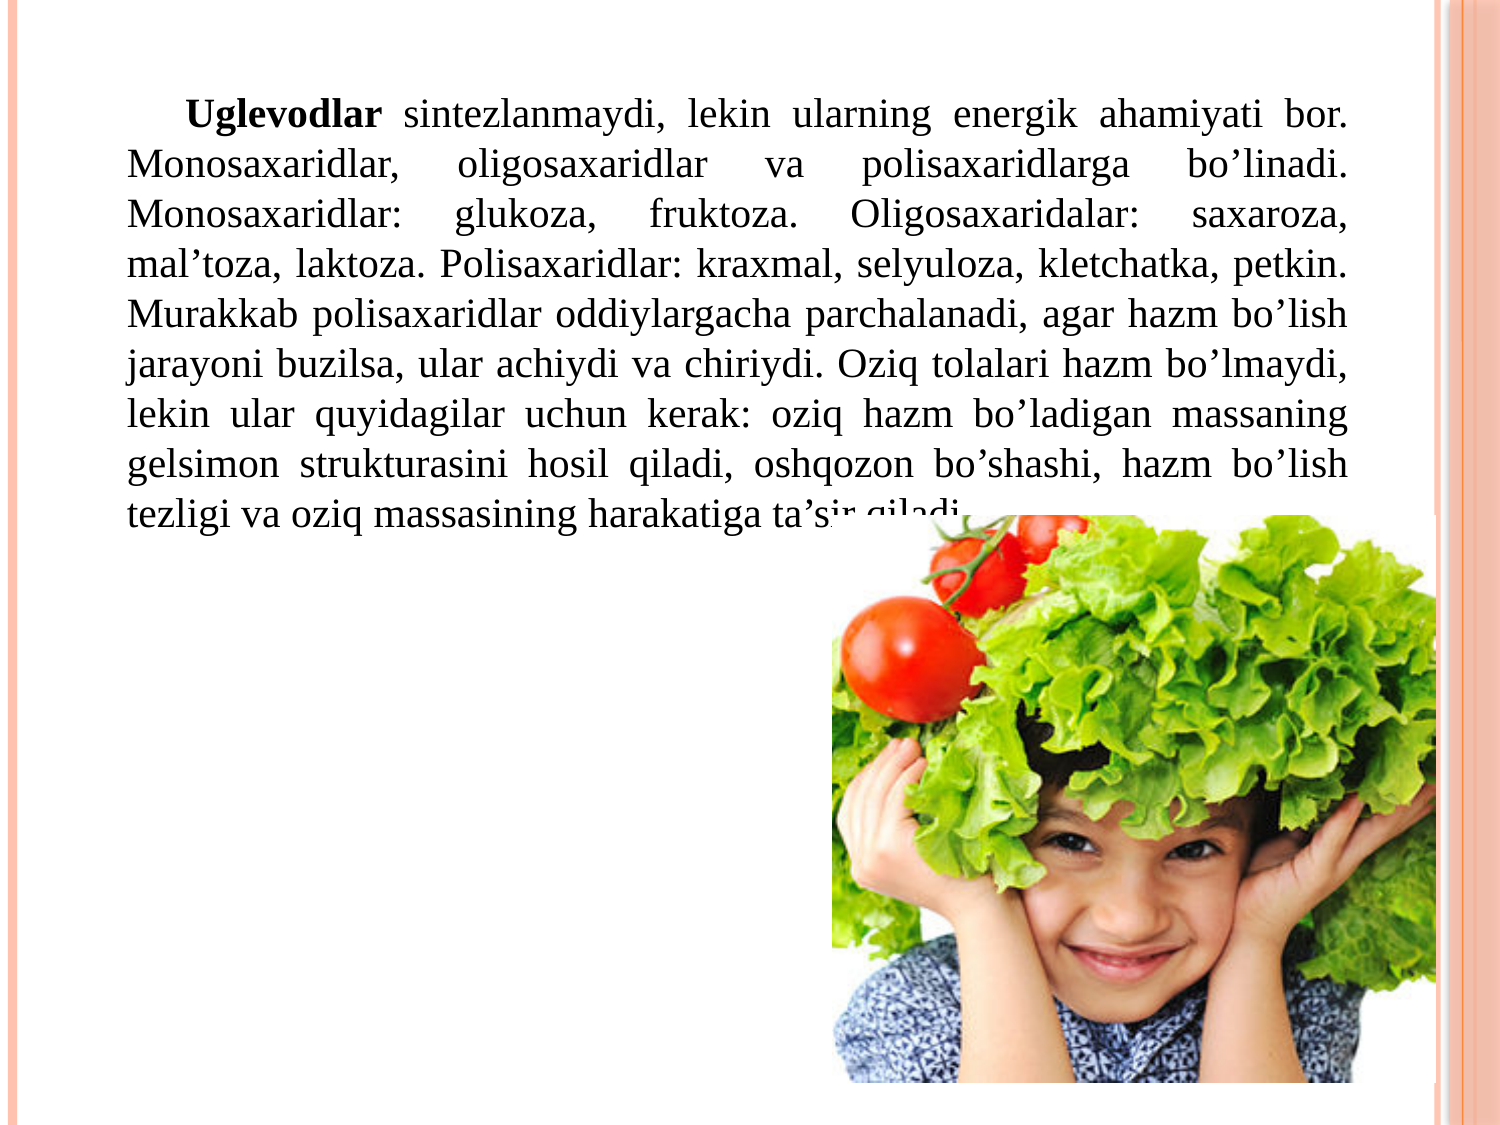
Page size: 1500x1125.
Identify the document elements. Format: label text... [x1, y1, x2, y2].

picture [832, 514, 1436, 1083]
text_box Uglevodlar sintezlanmaydi, lekin ularning energik ahamiyati bor. Monosaxaridlar, oligosaxaridlar va polisaxaridlarga bo’linadi. Monosaxaridlar: glukoza, fruktoza. Oligosaxaridalar: saxaroza, mal’toza, laktoza. Polisaxaridlar: kraxmal, selyuloza, kletchatka, petkin. Murakkab polisaxaridlar oddiylargacha parchalanadi, agar hazm bo’lish jarayoni buzilsa, ular achiydi va chiriydi. Oziq tolalari hazm bo’lmaydi, lekin ular quyidagilar uchun kerak: oziq hazm bo’ladigan massaning gelsimon strukturasini hosil qiladi, oshqozon bo’shashi, hazm bo’lish tezligi va oziq massasining harakatiga ta’sir qiladi. [112, 78, 1365, 544]
